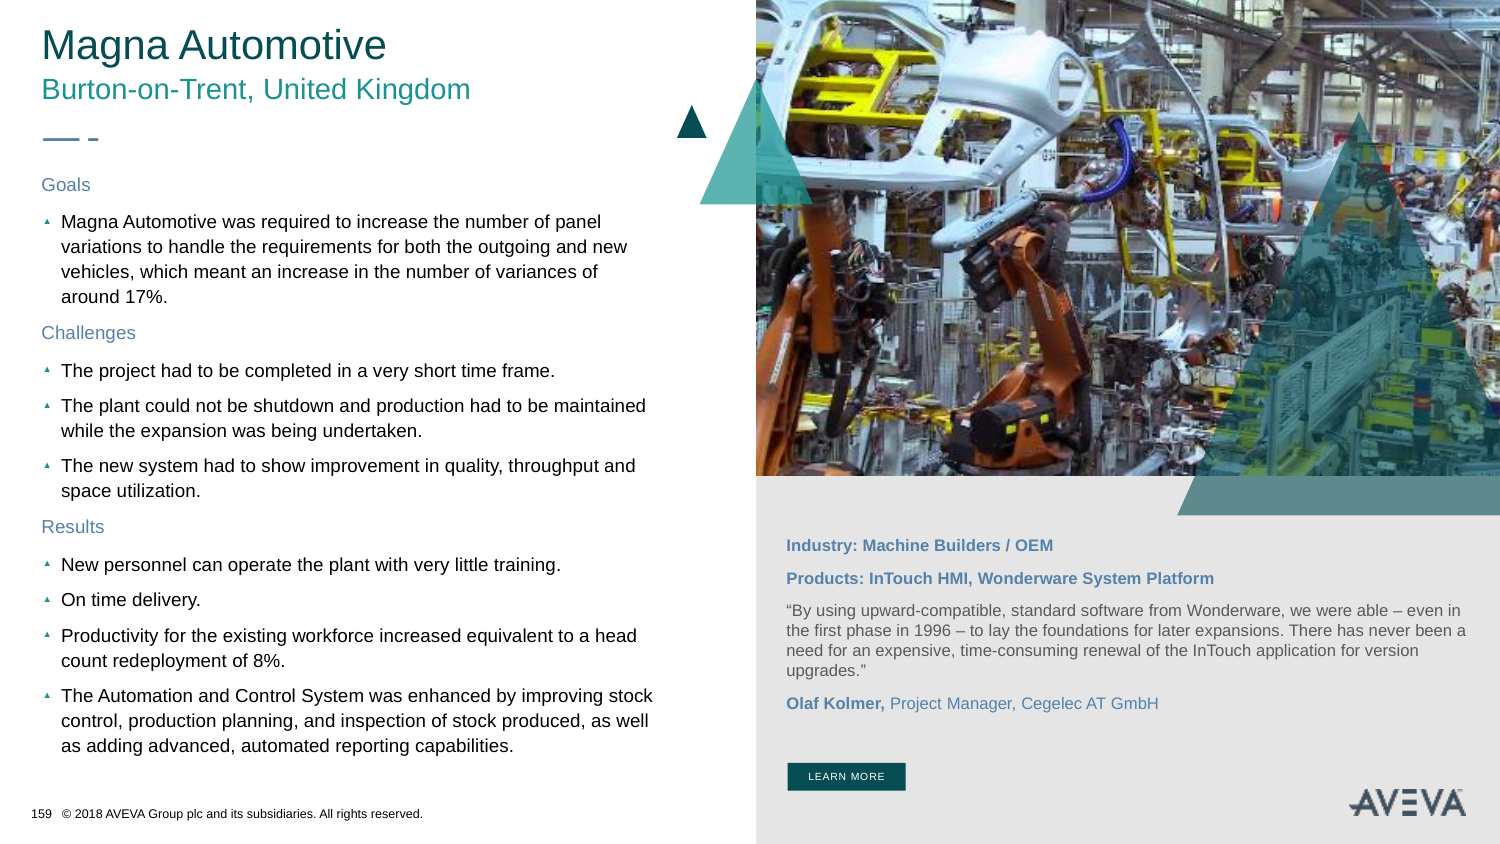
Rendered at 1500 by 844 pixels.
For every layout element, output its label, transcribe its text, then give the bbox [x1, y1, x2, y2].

list Magna Automotive Burton-on-Trent, United Kingdom [41, 30, 657, 127]
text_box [676, 77, 1500, 516]
text_box LEARN MORE [787, 762, 907, 792]
list Goals Magna Automotive was required to increase the number of panel variations to handle the requirements for both the outgoing and new vehicles, which meant an increase in the number of variances of around 17%. Challenges The project had to be completed in a very short time frame. The plant could not be shutdown and production had to be maintained while the expansion was being undertaken. The new system had to show improvement in quality, throughput and space utilization. Results New personnel can operate the plant with very little training. On time delivery. Productivity for the existing workforce increased equivalent to a head count redeployment of 8%. The Automation and Control System was enhanced by improving stock control, production planning, and inspection of stock produced, as well as adding advanced, automated reporting capabilities. [41, 172, 657, 734]
footer © 2018 AVEVA Group plc and its subsidiaries. All rights reserved. [62, 806, 946, 829]
list Industry: Machine Builders / OEM Products: InTouch HMI, Wonderware System Platform “By using upward-compatible, standard software from Wonderware, we were able – even in the first phase in 1996 – to lay the foundations for later expansions. There has never been a need for an expensive, time-consuming renewal of the InTouch application for version upgrades.” Olaf Kolmer, Project Manager, Cegelec AT GmbH [756, 516, 1500, 844]
picture [756, 0, 1500, 77]
